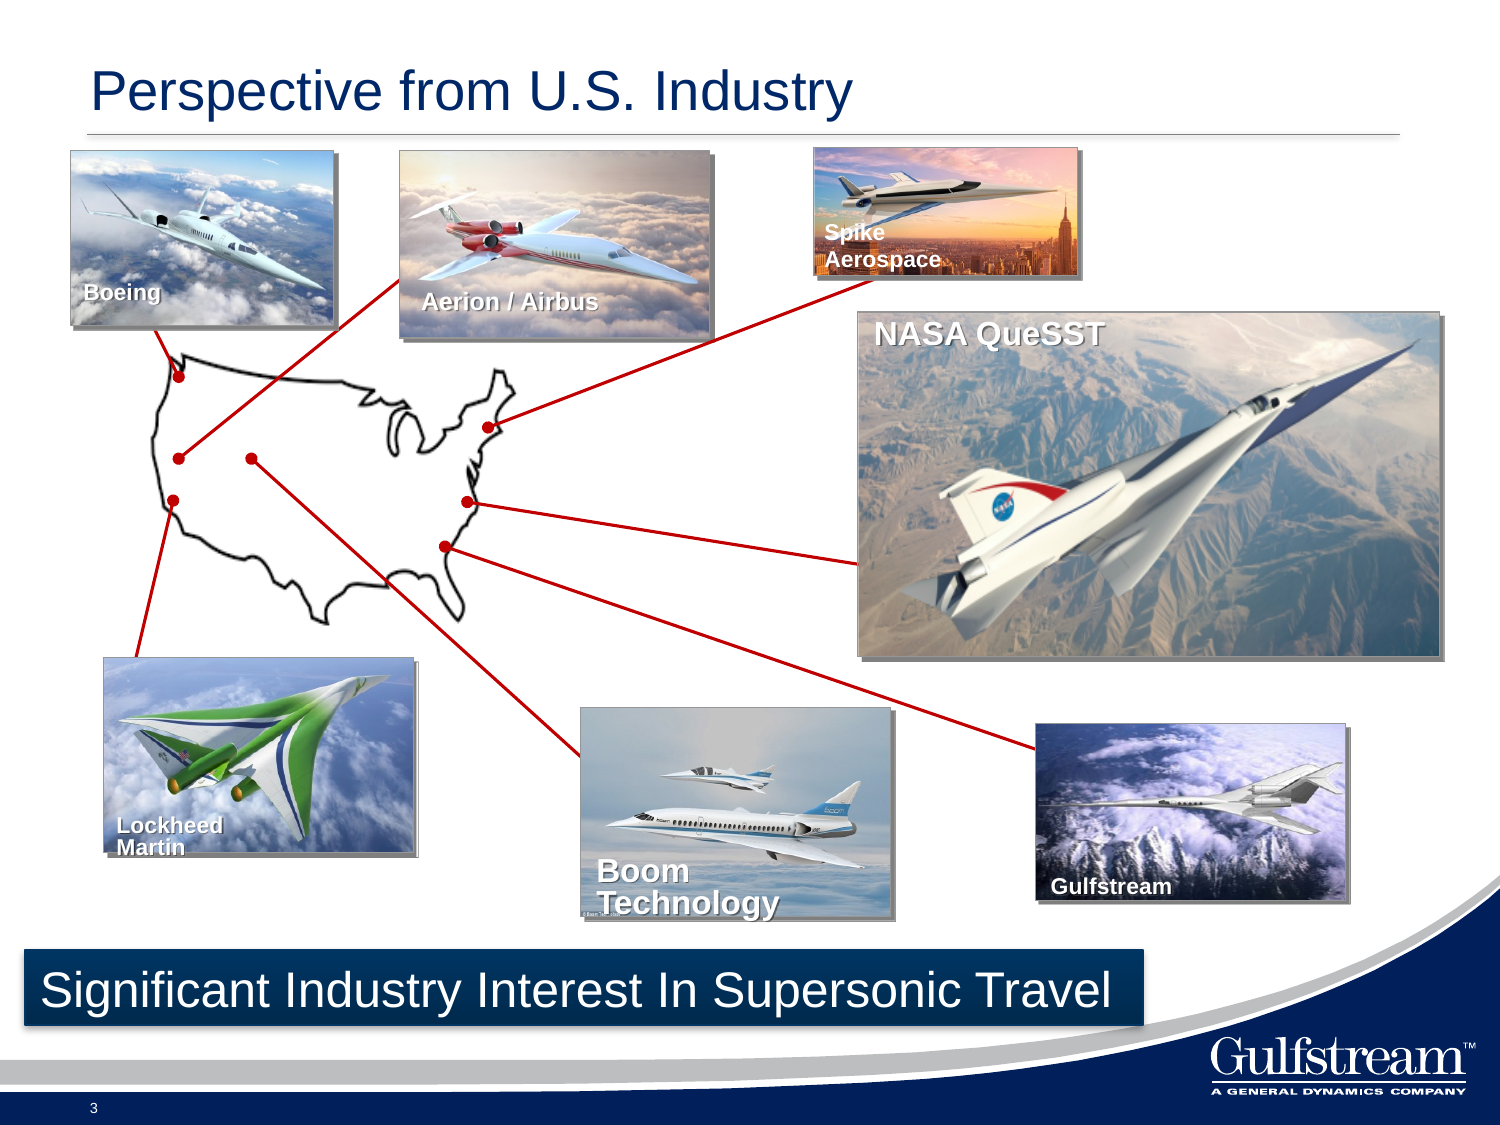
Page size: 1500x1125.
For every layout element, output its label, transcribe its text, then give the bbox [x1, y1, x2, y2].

text_box Significant Industry Interest In Supersonic Travel [24, 949, 1144, 1026]
title Perspective from U.S. Industry [75, 37, 1400, 138]
picture [70, 150, 710, 853]
picture [814, 147, 1078, 276]
picture [1035, 724, 1346, 900]
picture [858, 312, 1440, 657]
picture [580, 707, 891, 917]
